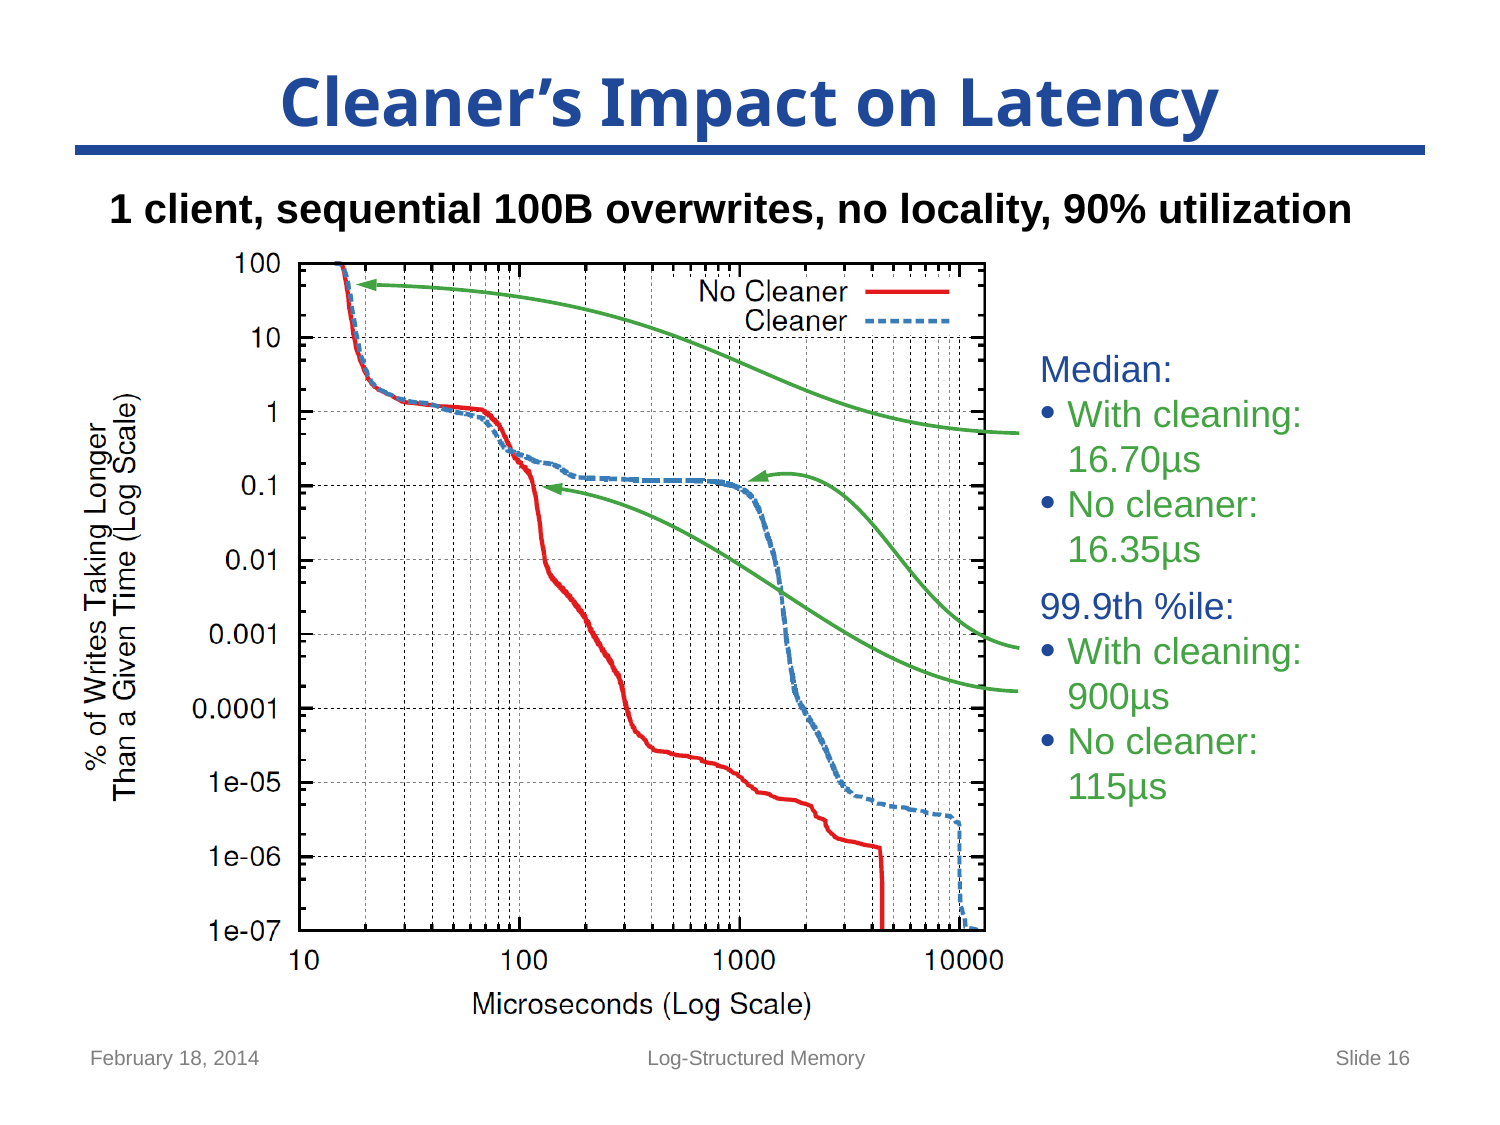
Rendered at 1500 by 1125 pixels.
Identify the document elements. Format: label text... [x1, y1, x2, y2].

text_box Median: With cleaning: 16.70µs No cleaner: 16.35µs [1024, 337, 1475, 578]
title Cleaner’s Impact on Latency [75, 50, 1425, 150]
text_box 99.9th %ile: With cleaning: 900µs No cleaner: 115µs [1024, 574, 1463, 815]
picture [74, 245, 1010, 1026]
text_box 1 client, sequential 100B overwrites, no locality, 90% utilization [87, 174, 1375, 240]
slide_number Slide 16 [1074, 1037, 1425, 1103]
footer Log-Structured Memory [474, 1037, 1038, 1103]
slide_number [75, 1037, 425, 1103]
